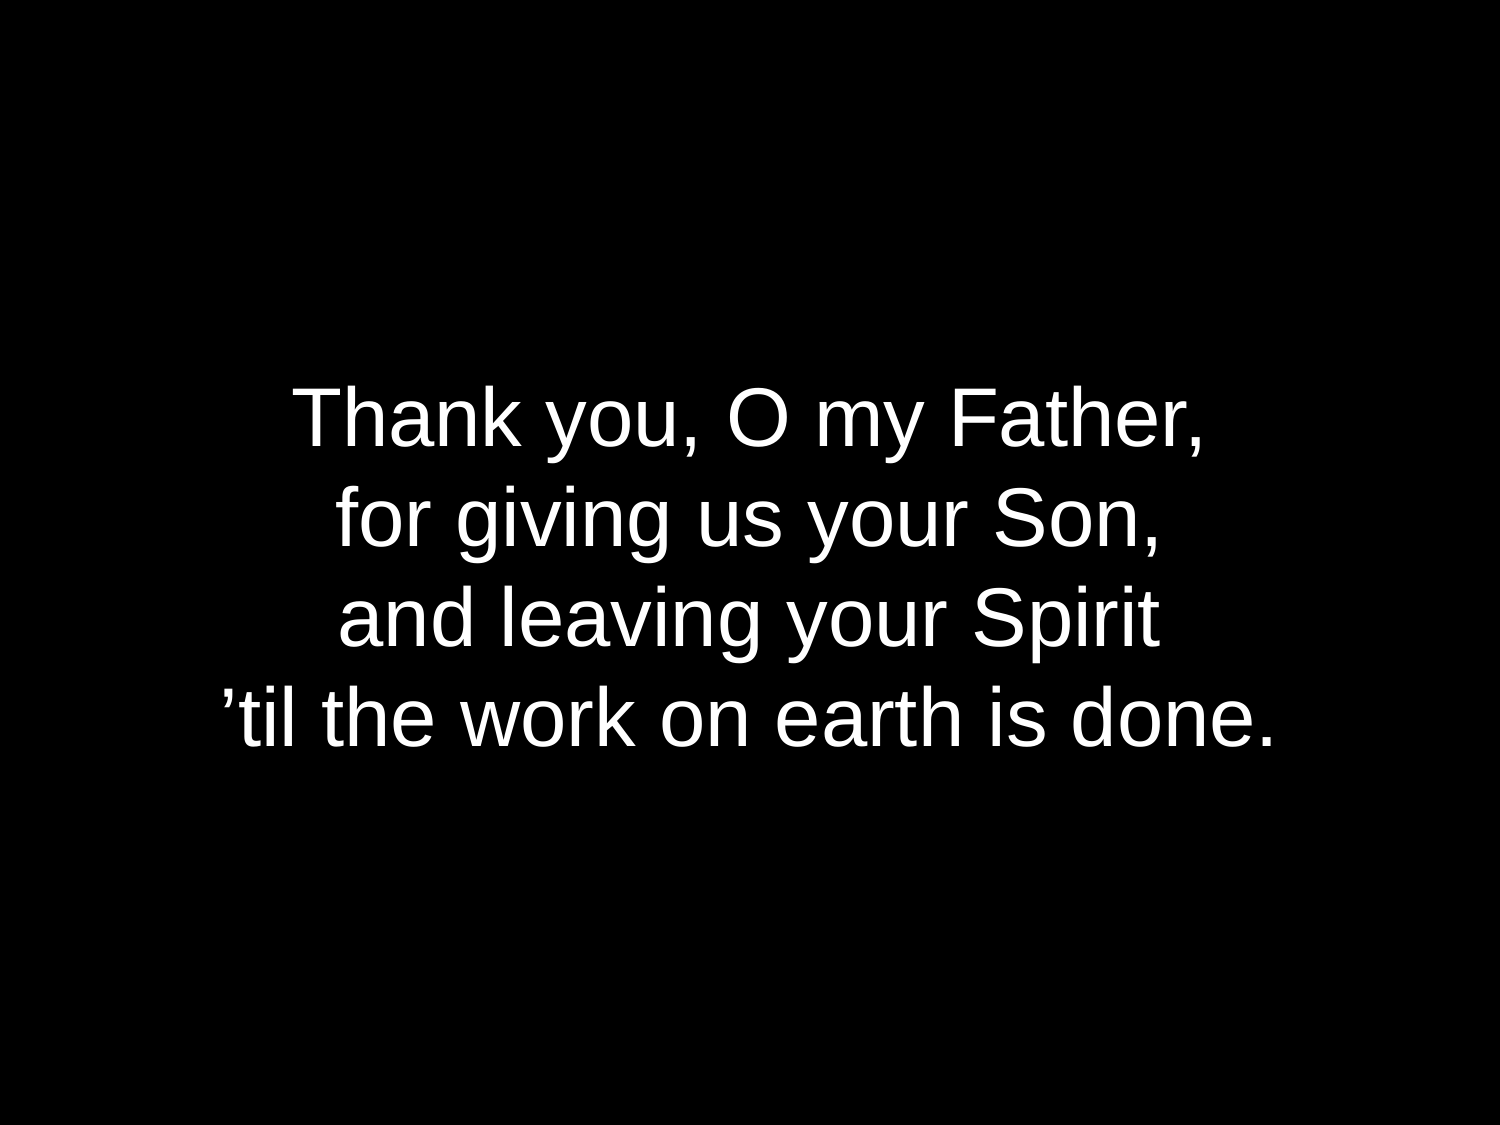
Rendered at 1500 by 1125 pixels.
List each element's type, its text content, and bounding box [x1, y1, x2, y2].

text_box Thank you, O my Father, for giving us your Son, and leaving your Spirit ’til the work on earth is done. [30, 355, 1470, 771]
